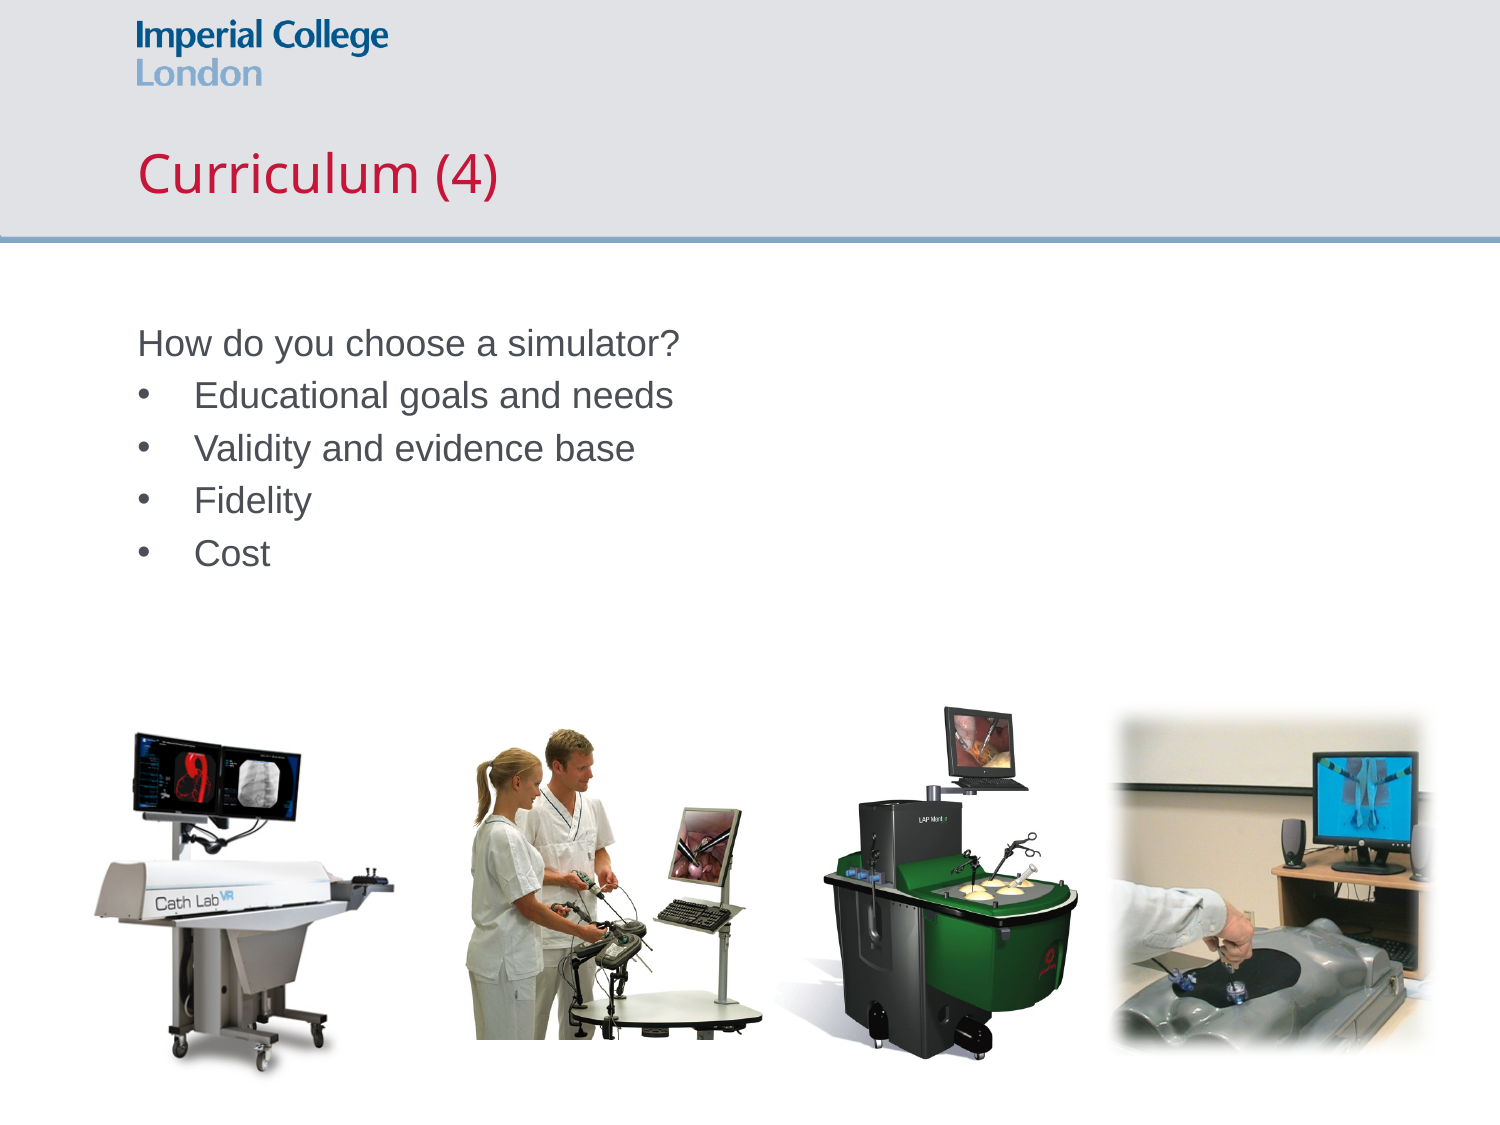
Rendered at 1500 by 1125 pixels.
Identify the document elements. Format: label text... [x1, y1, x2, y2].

picture [1104, 701, 1439, 1058]
list How do you choose a simulator? Educational goals and needs Validity and evidence base Fidelity Cost [137, 318, 1164, 646]
picture [454, 677, 1088, 1090]
picture [0, 0, 1500, 243]
title Curriculum (4) [137, 99, 1375, 205]
picture [88, 720, 403, 1090]
